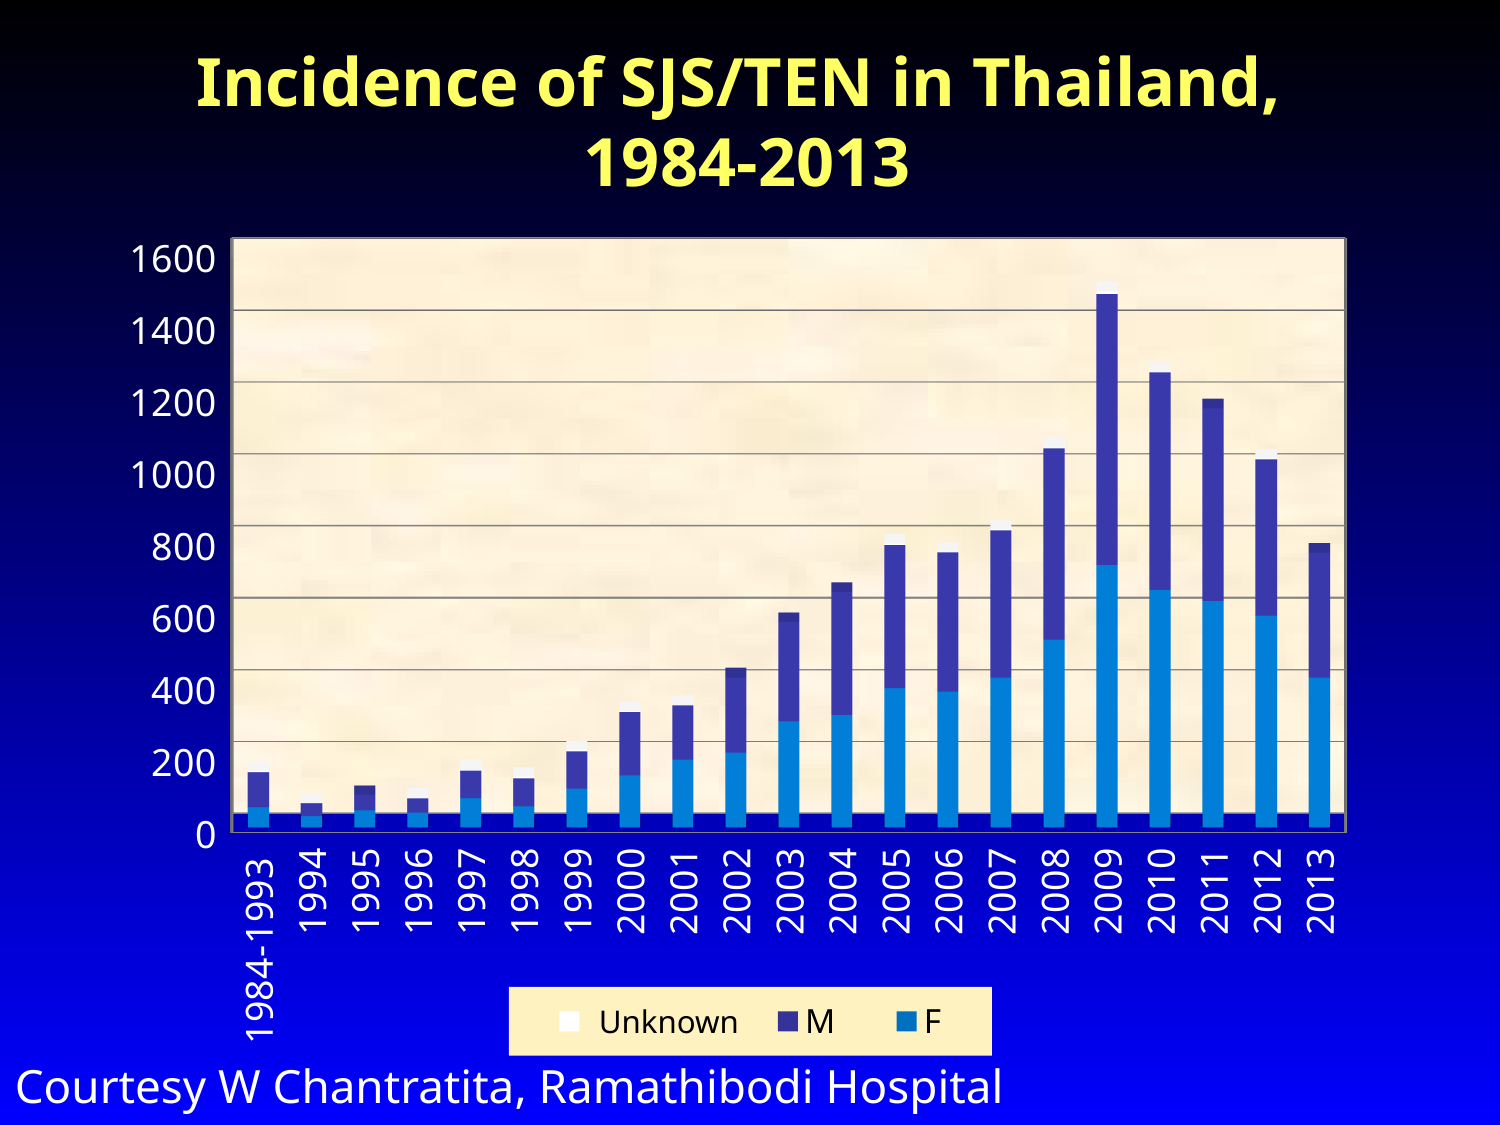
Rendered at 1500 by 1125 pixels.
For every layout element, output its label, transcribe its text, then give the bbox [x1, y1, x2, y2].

text_box Courtesy W Chantratita, Ramathibodi Hospital [0, 1050, 1019, 1121]
title Incidence of SJS/TEN in Thailand, 1984-2013 [72, 37, 1423, 202]
chart [105, 187, 1394, 1075]
